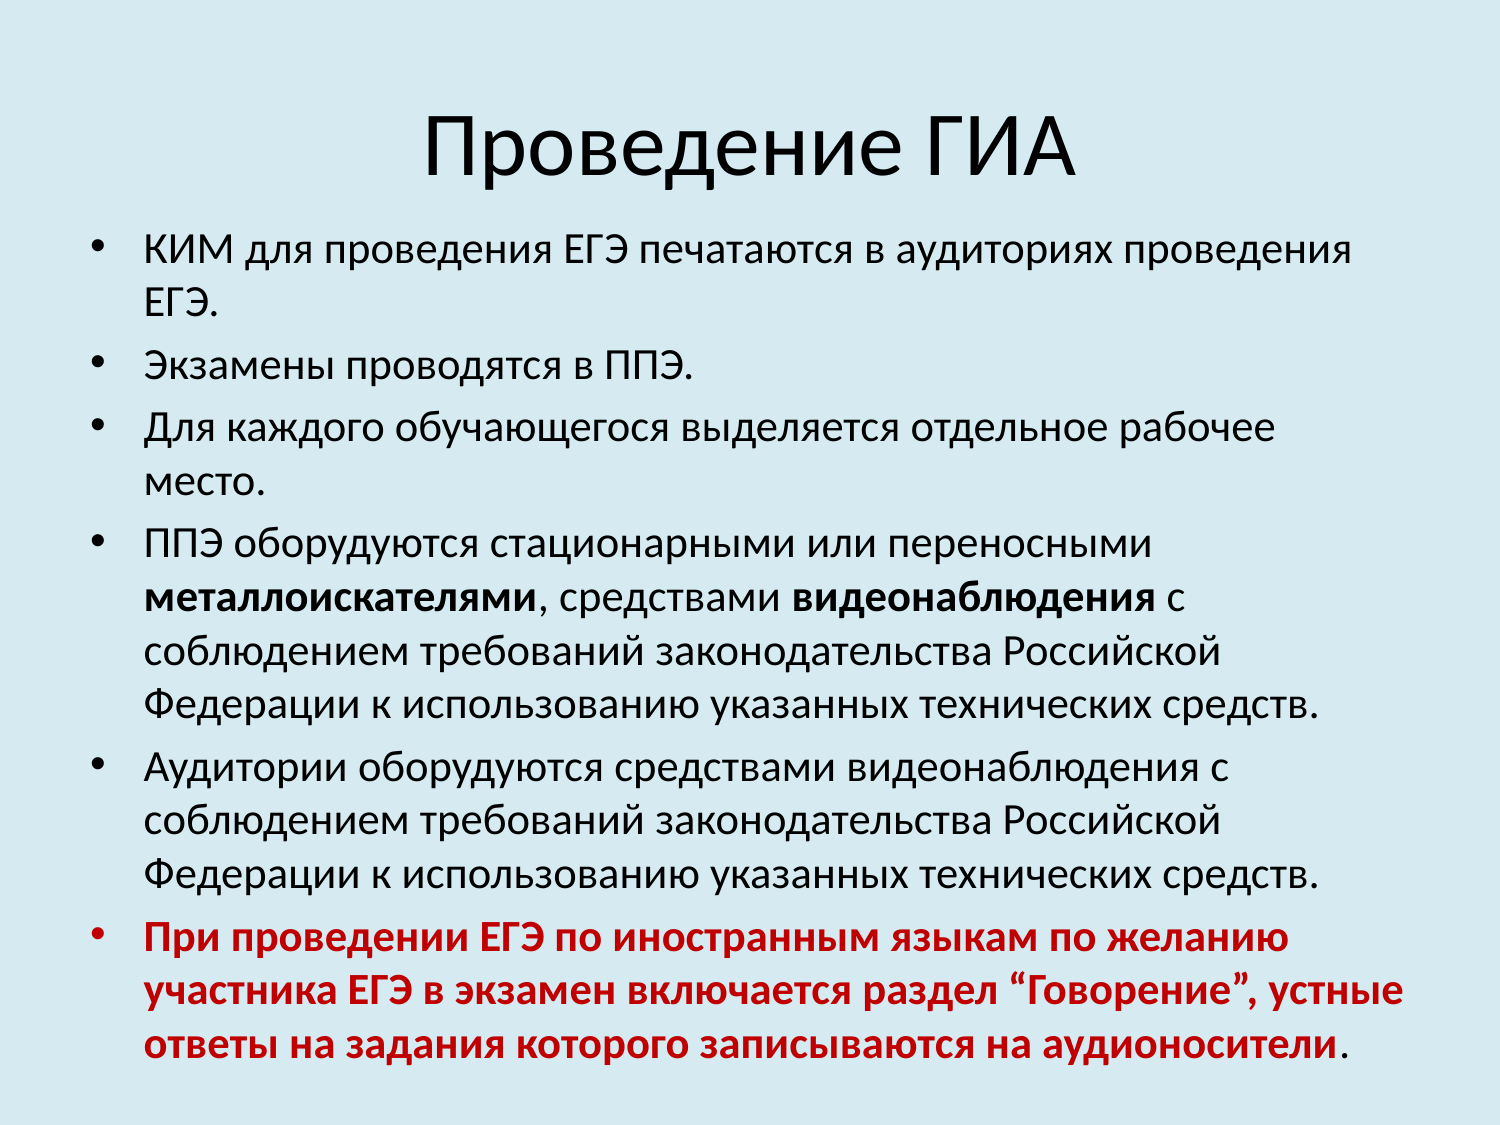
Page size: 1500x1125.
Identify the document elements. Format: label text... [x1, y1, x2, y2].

list КИМ для проведения ЕГЭ печатаются в аудиториях проведения ЕГЭ. Экзамены проводятся в ППЭ. Для каждого обучающегося выделяется отдельное рабочее место. ППЭ оборудуются стационарными или переносными металлоискателями, средствами видеонаблюдения с соблюдением требований законодательства Российской Федерации к использованию указанных технических средств. Аудитории оборудуются средствами видеонаблюдения с соблюдением требований законодательства Российской Федерации к использованию указанных технических средств. При проведении ЕГЭ по иностранным языкам по желанию участника ЕГЭ в экзамен включается раздел “Говорение”, устные ответы на задания которого записываются на аудионосители. [75, 210, 1425, 1125]
title Проведение ГИА [75, 45, 1425, 210]
